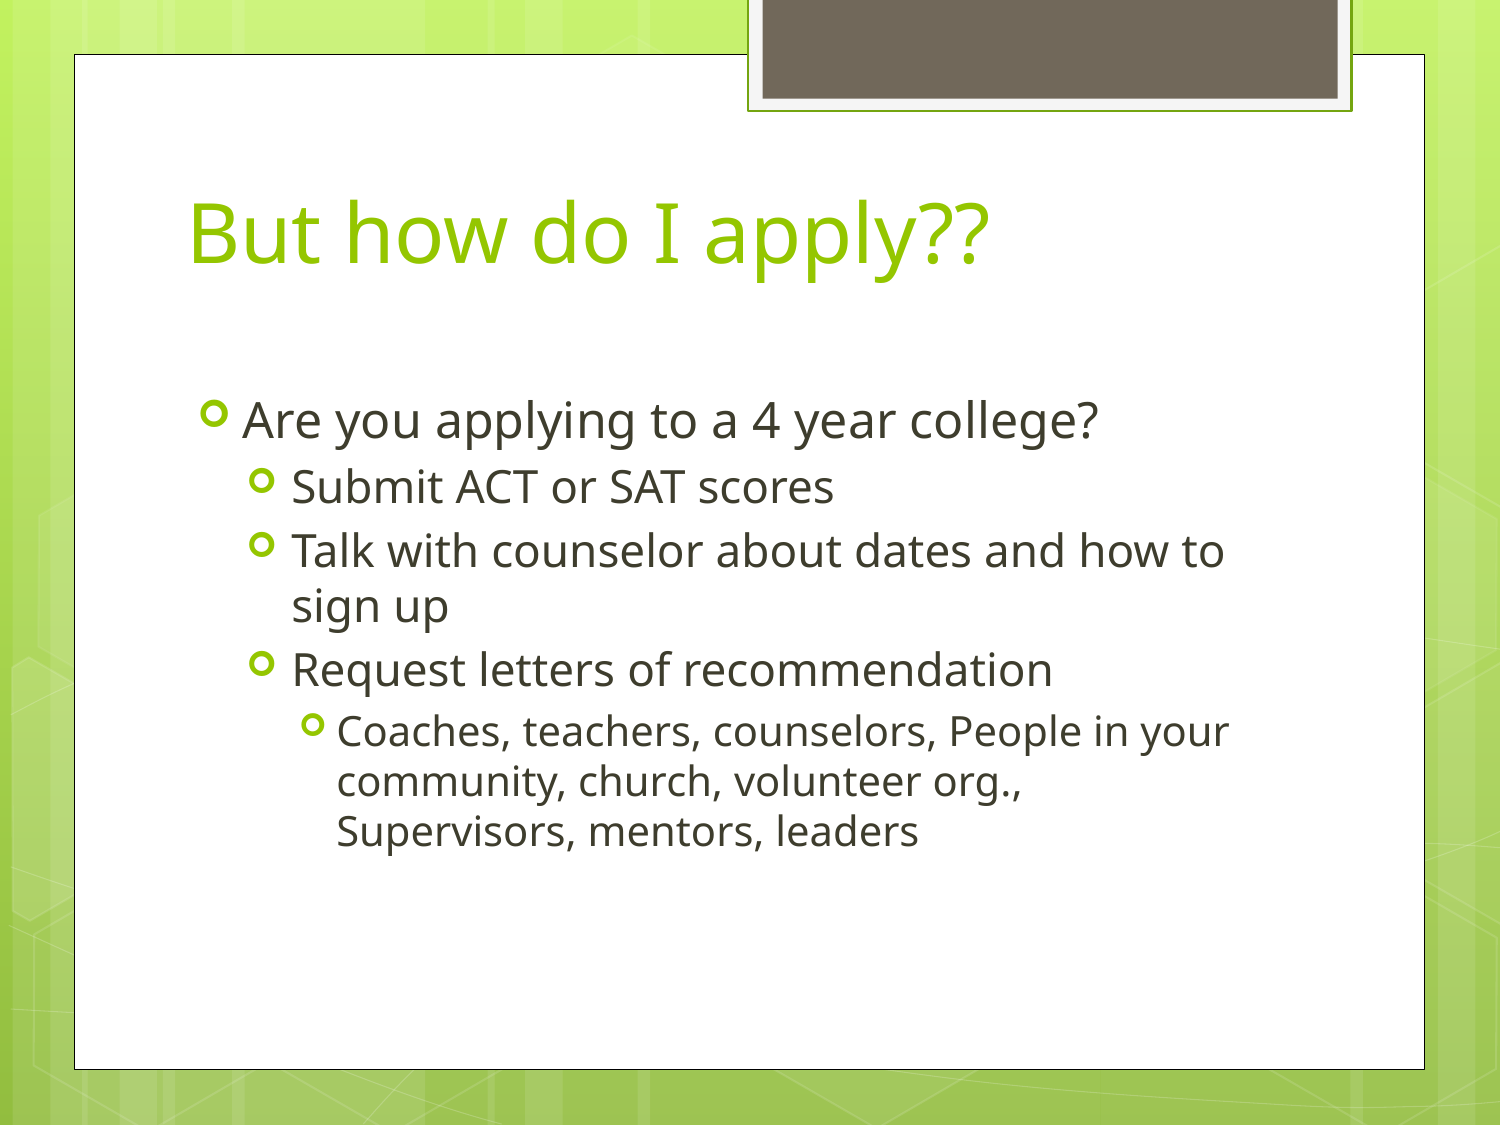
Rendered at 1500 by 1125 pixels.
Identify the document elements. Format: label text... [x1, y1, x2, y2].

list Are you applying to a 4 year college? Submit ACT or SAT scores Talk with counselor about dates and how to sign up Request letters of recommendation Coaches, teachers, counselors, People in your community, church, volunteer org., Supervisors, mentors, leaders [171, 381, 1283, 957]
title But how do I apply?? [171, 168, 1324, 288]
